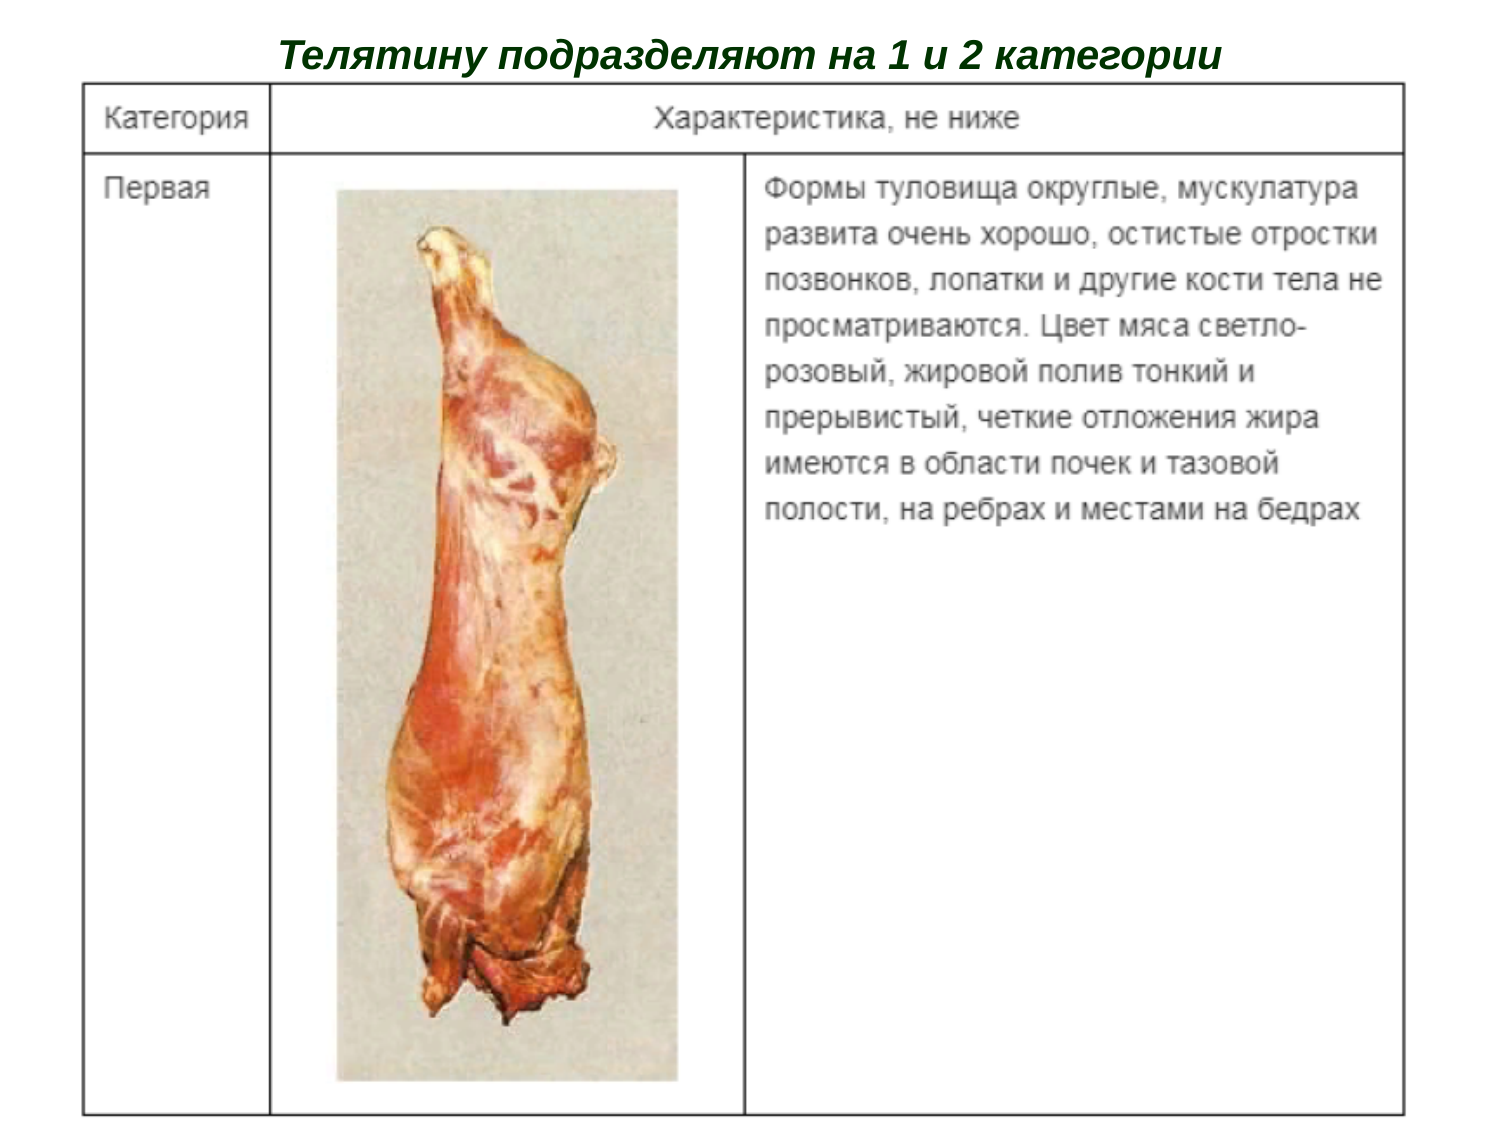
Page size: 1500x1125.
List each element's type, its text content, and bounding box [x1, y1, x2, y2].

title Телятину подразделяют на 1 и 2 категории [0, 24, 1500, 80]
picture [74, 80, 1413, 1125]
